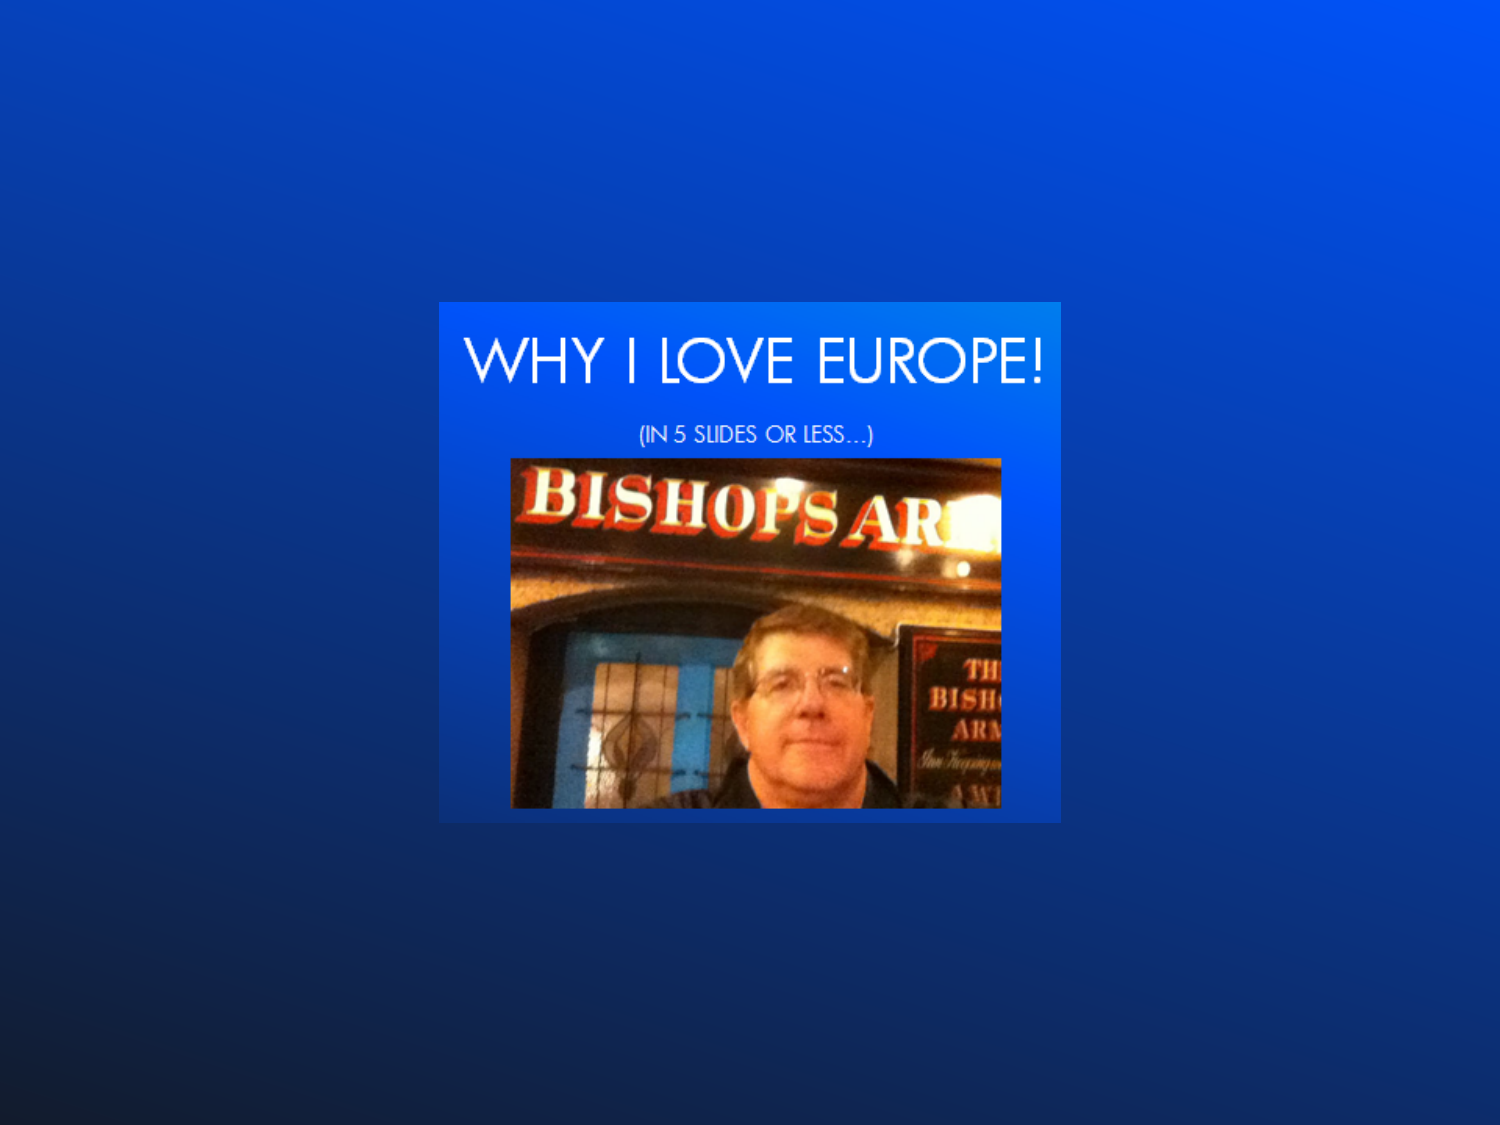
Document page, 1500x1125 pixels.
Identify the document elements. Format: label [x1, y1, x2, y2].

picture [438, 302, 1062, 823]
